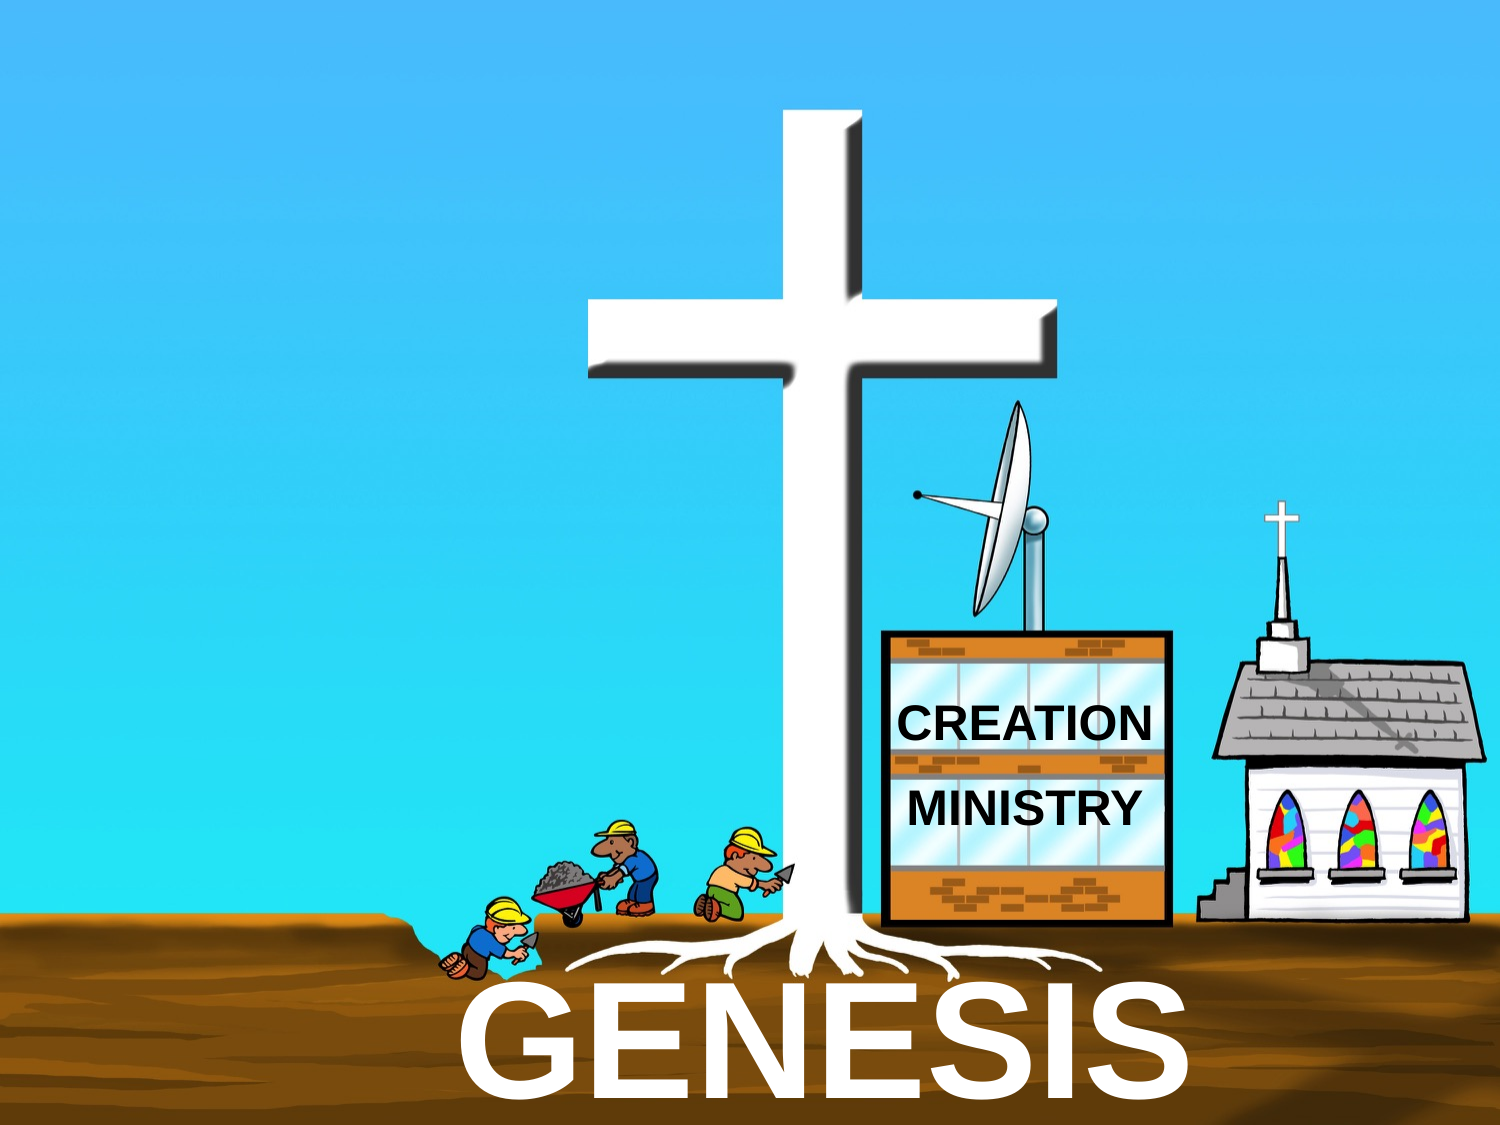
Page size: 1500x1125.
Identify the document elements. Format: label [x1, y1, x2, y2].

list [0, 0, 1500, 1125]
